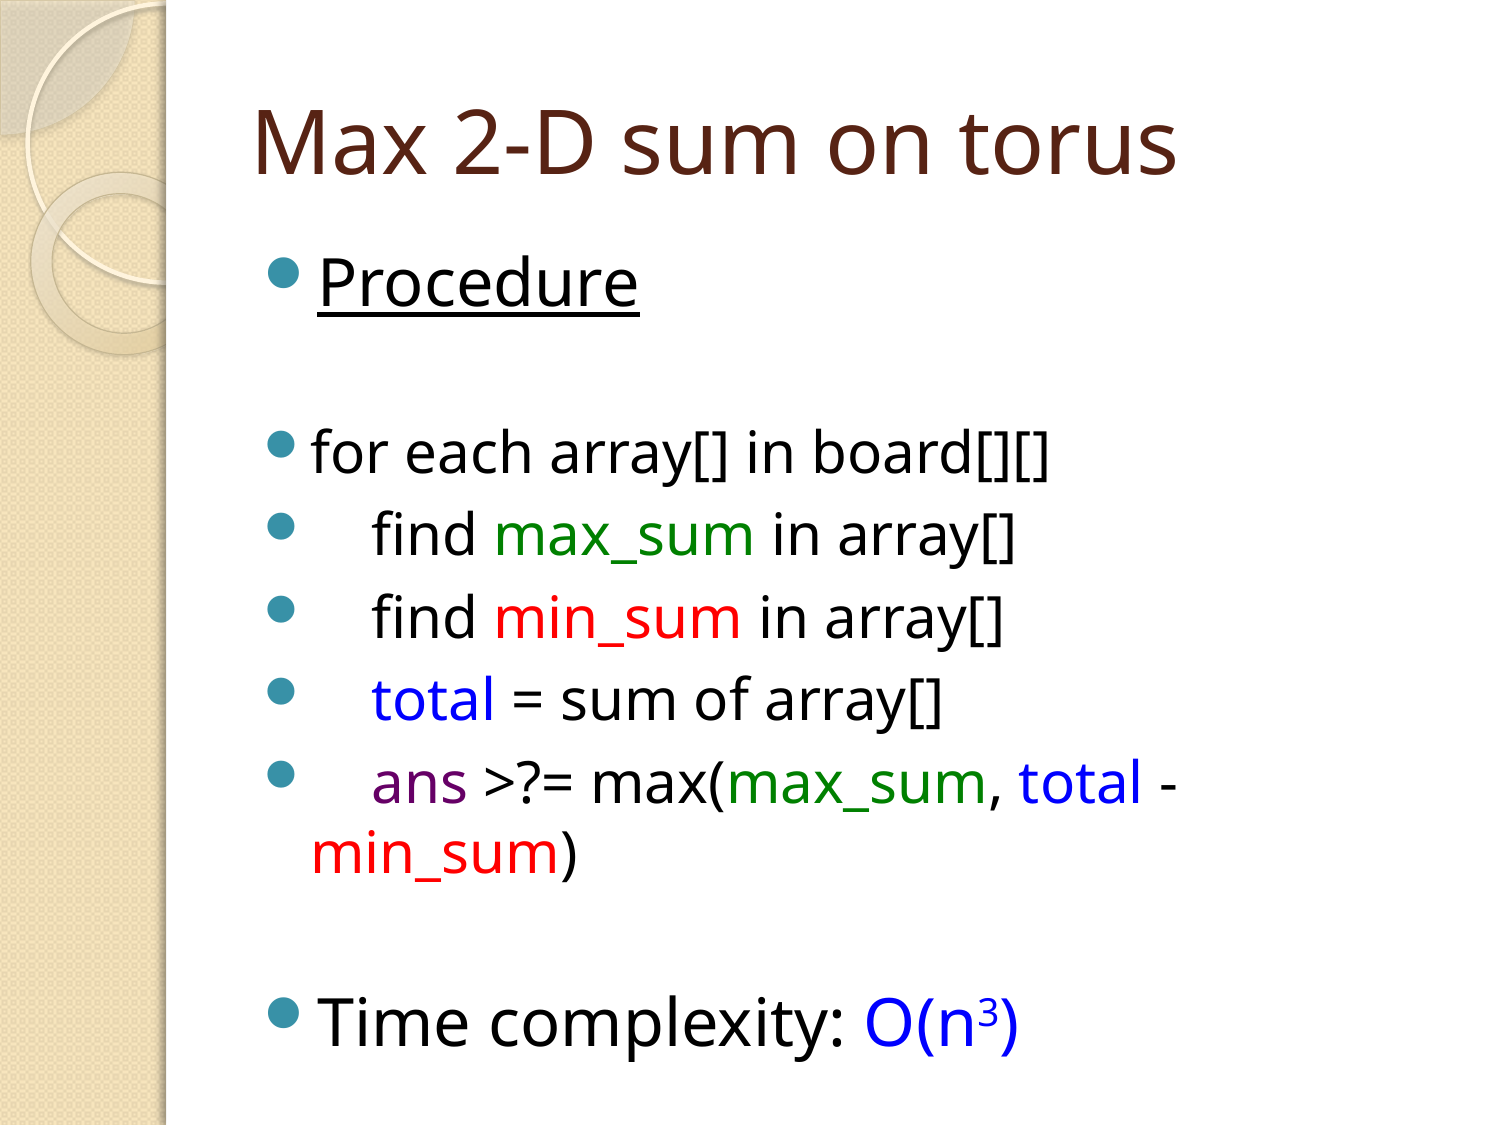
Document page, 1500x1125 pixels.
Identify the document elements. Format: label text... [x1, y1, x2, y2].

title Max 2-D sum on torus [235, 45, 1466, 232]
list Procedure for each array[] in board[][] find max_sum in array[] find min_sum in array[] total = sum of array[] ans >?= max(max_sum, total - min_sum) Time complexity: O(n3) [235, 232, 1466, 1092]
